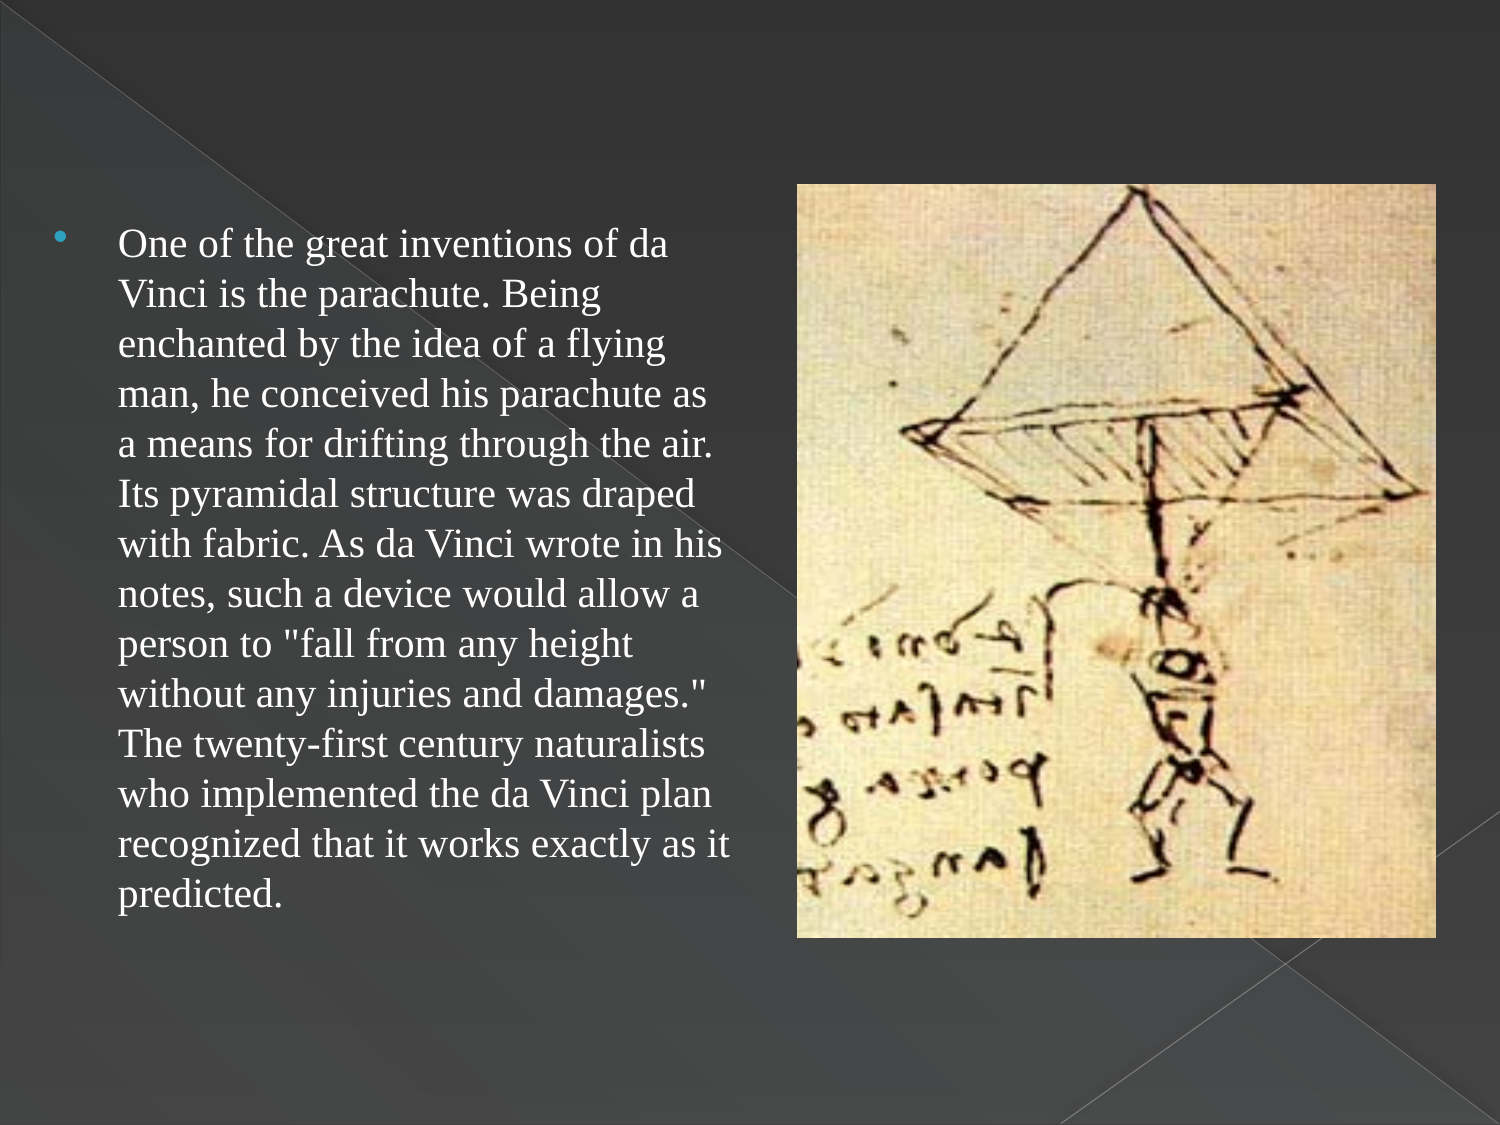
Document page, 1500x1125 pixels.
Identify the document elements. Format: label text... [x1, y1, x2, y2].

list One of the great inventions of da Vinci is the parachute. Being enchanted by the idea of ​​a flying man, he conceived his parachute as a means for drifting through the air. Its pyramidal structure was draped with fabric. As da Vinci wrote in his notes, such a device would allow a person to "fall from any height without any injuries and damages." The twenty-first century naturalists who implemented the da Vinci plan recognized that it works exactly as it predicted. [29, 207, 751, 1125]
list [796, 184, 1436, 938]
